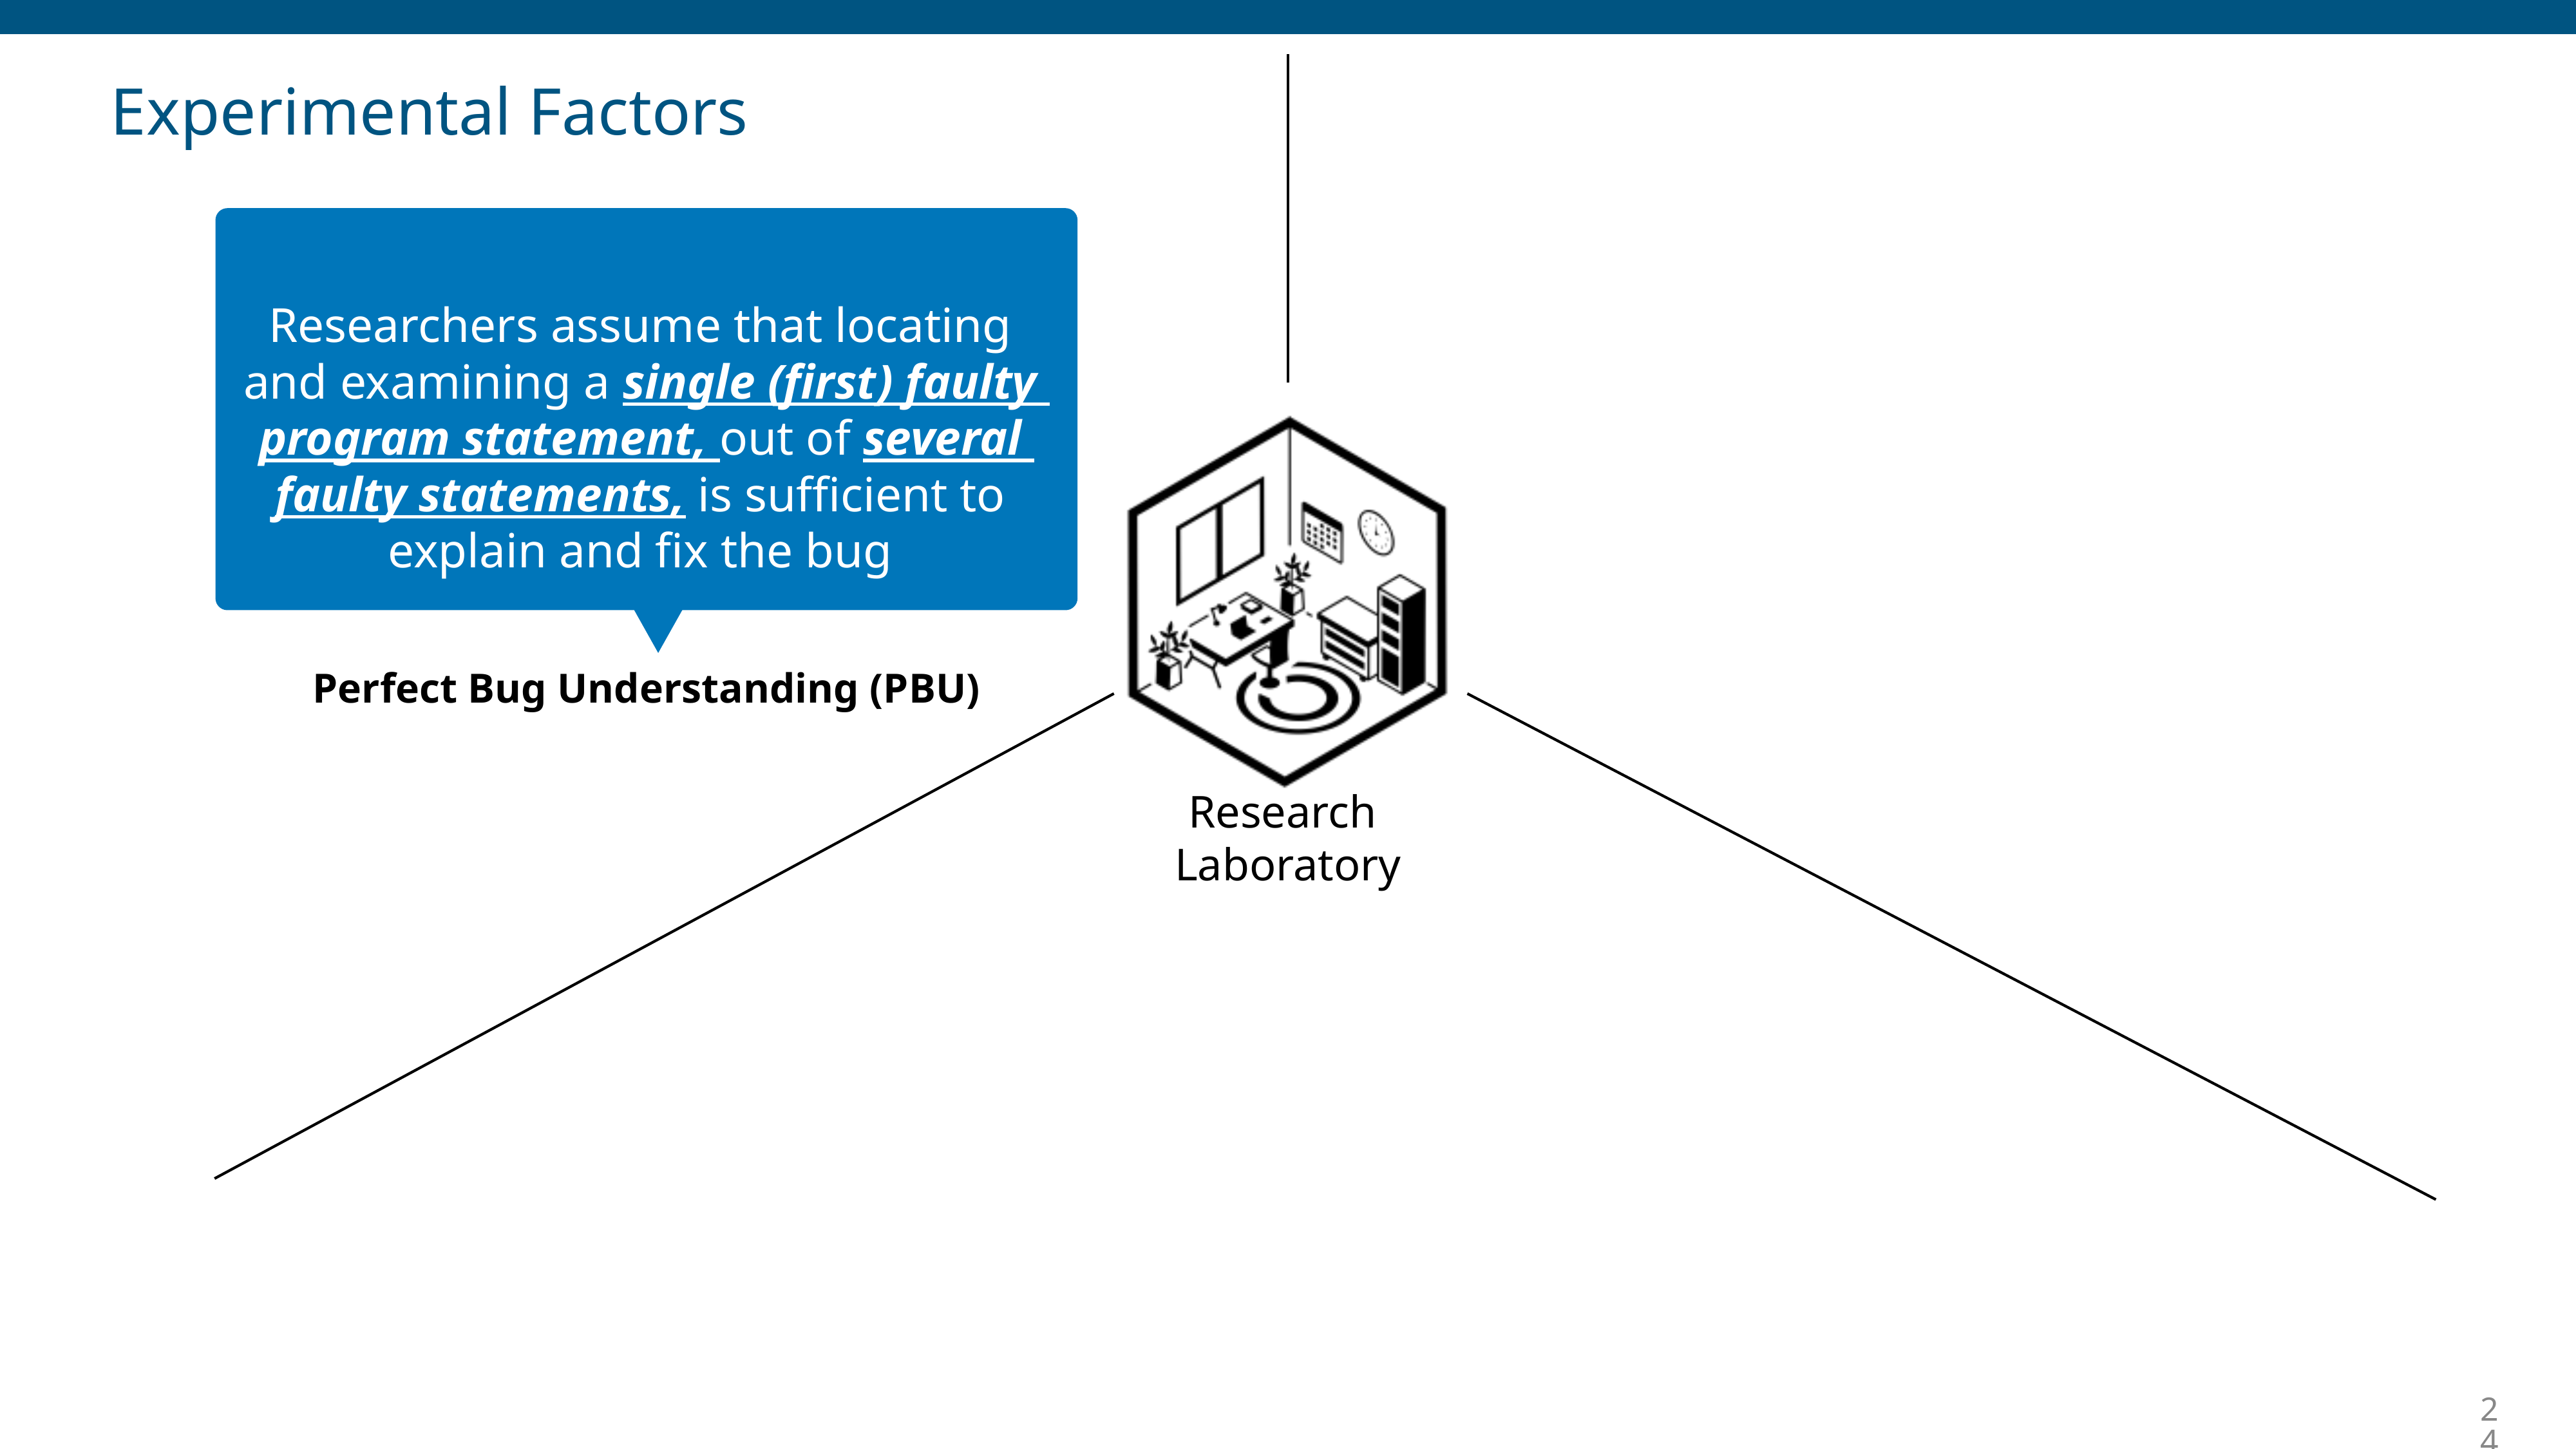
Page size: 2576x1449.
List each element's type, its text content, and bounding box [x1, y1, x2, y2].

slide_number 24 [2470, 1381, 2526, 1439]
title Experimental Factors [100, 48, 2188, 169]
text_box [215, 207, 1078, 717]
picture [1092, 407, 1483, 798]
text_box Research Laboratory [1139, 798, 1437, 897]
